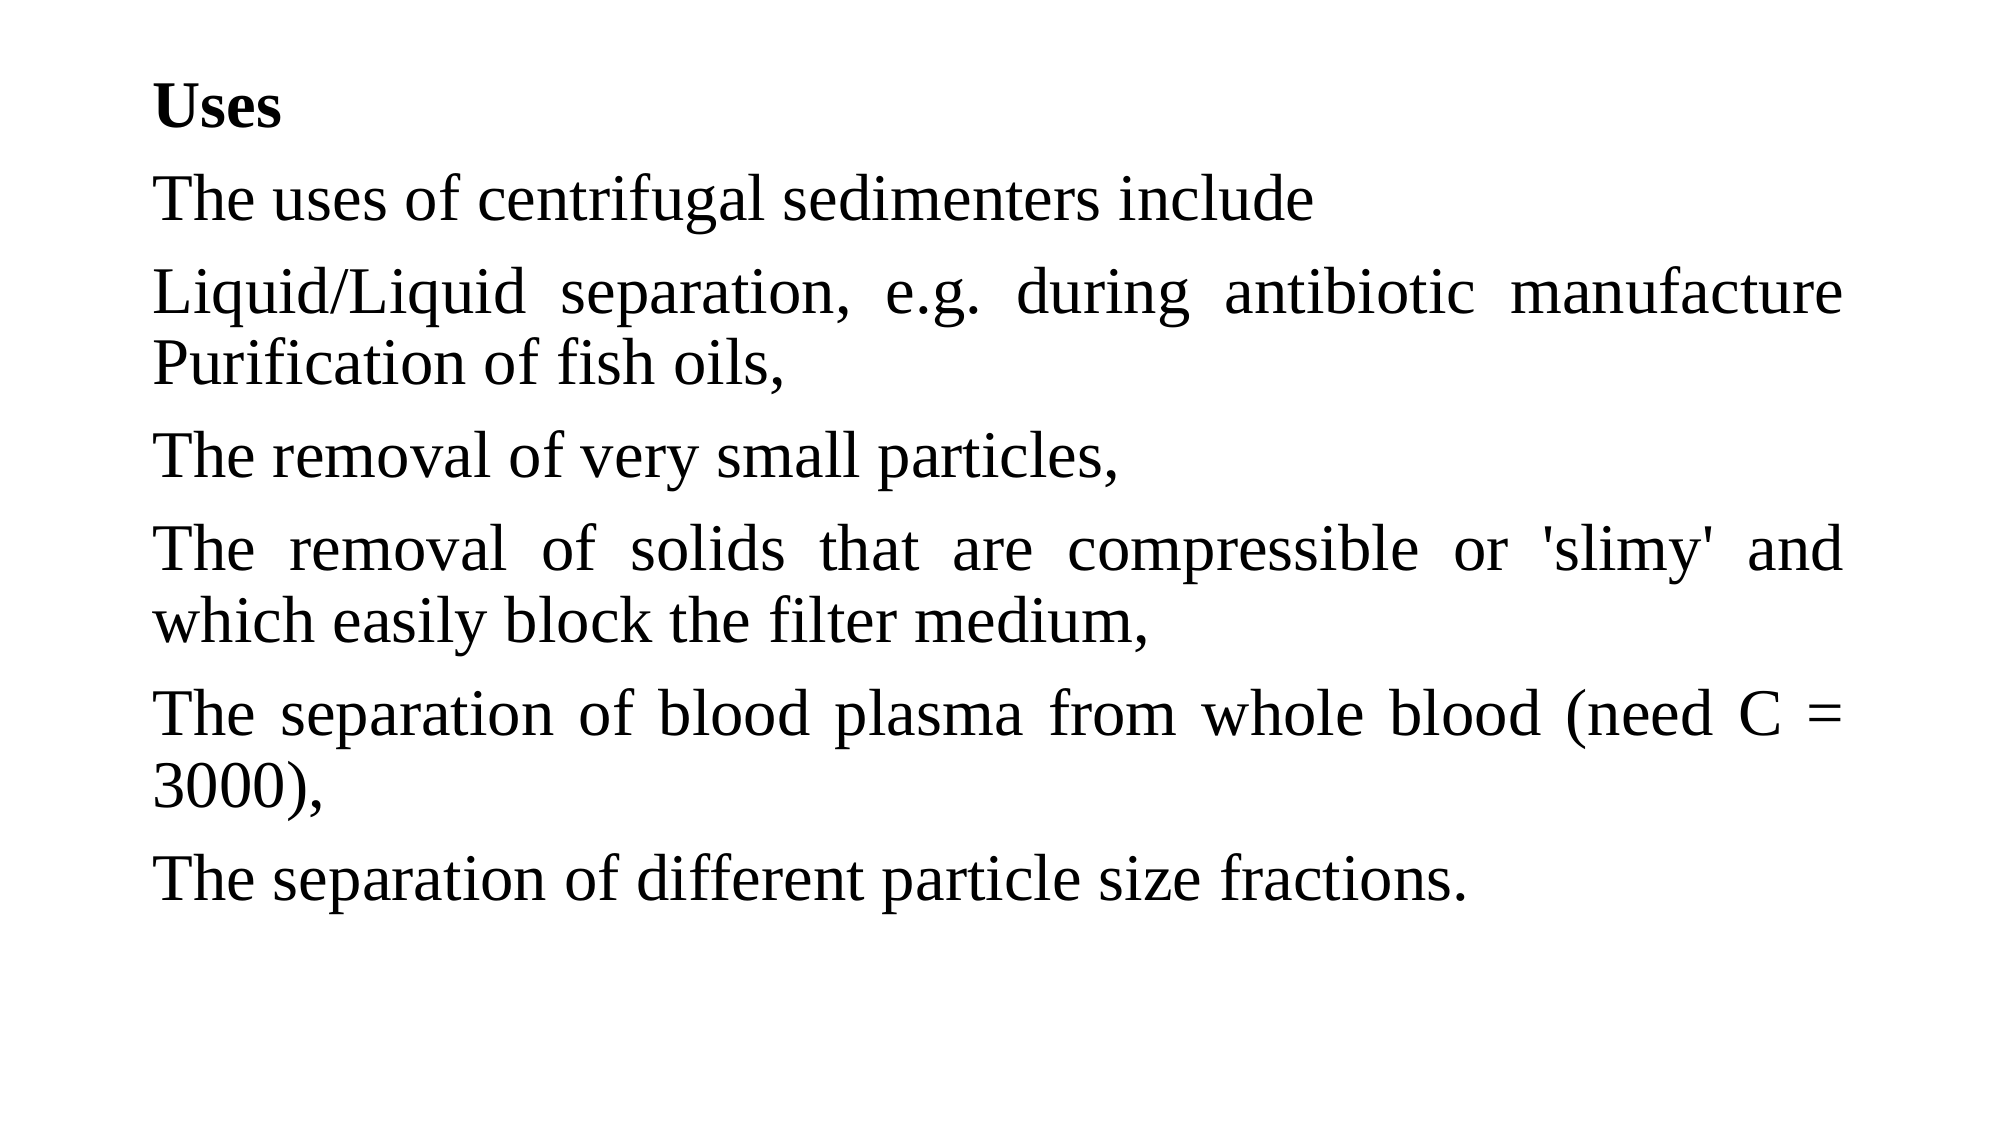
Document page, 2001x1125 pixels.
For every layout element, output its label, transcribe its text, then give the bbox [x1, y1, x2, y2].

list Uses The uses of centrifugal sedimenters include Liquid/Liquid separation, e.g. during antibiotic manufacture Purification of fish oils, The removal of very small particles, The removal of solids that are compressible or 'slimy' and which easily block the filter medium, The separation of blood plasma from whole blood (need C = 3000), The separation of different particle size fractions. [137, 62, 1863, 1014]
